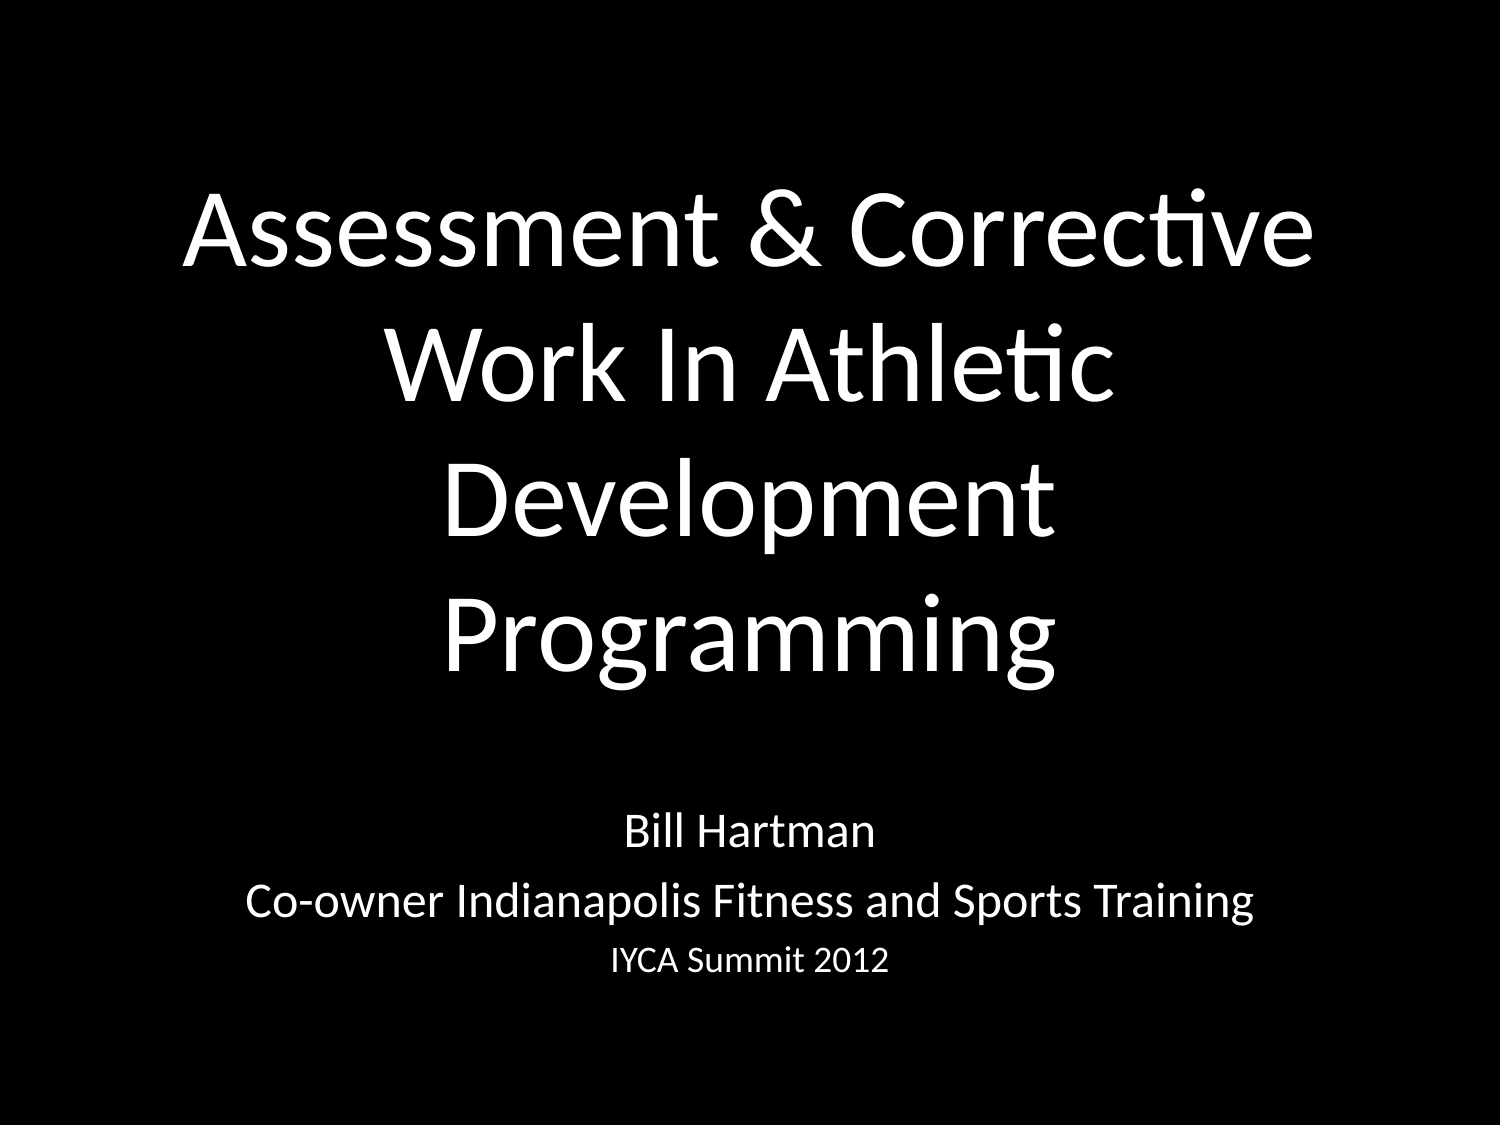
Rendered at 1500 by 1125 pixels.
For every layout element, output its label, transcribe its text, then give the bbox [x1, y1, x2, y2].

subtitle Bill Hartman Co-owner Indianapolis Fitness and Sports Training IYCA Summit 2012 [225, 789, 1275, 1021]
title Assessment & Corrective Work In Athletic Development Programming [112, 303, 1388, 545]
